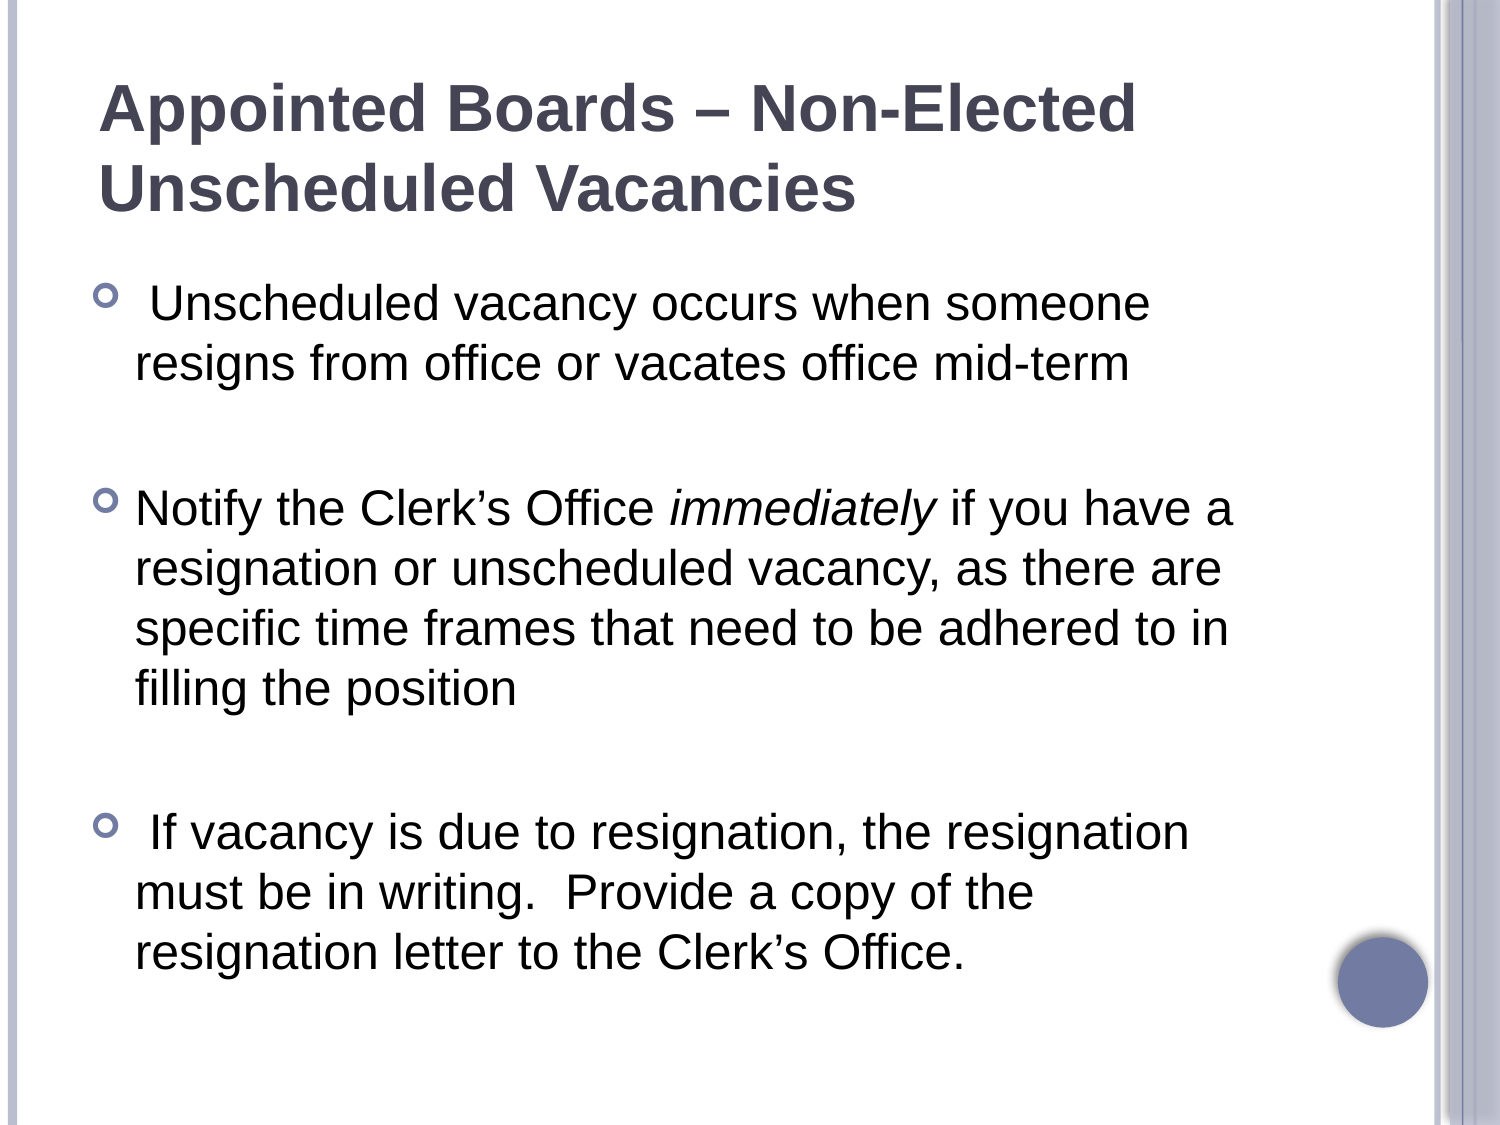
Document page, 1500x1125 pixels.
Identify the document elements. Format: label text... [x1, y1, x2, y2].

title Appointed Boards – Non-Elected Unscheduled Vacancies [75, 45, 1300, 233]
list Unscheduled vacancy occurs when someone resigns from office or vacates office mid-term Notify the Clerk’s Office immediately if you have a resignation or unscheduled vacancy, as there are specific time frames that need to be adhered to in filling the position If vacancy is due to resignation, the resignation must be in writing. Provide a copy of the resignation letter to the Clerk’s Office. [75, 262, 1300, 1062]
